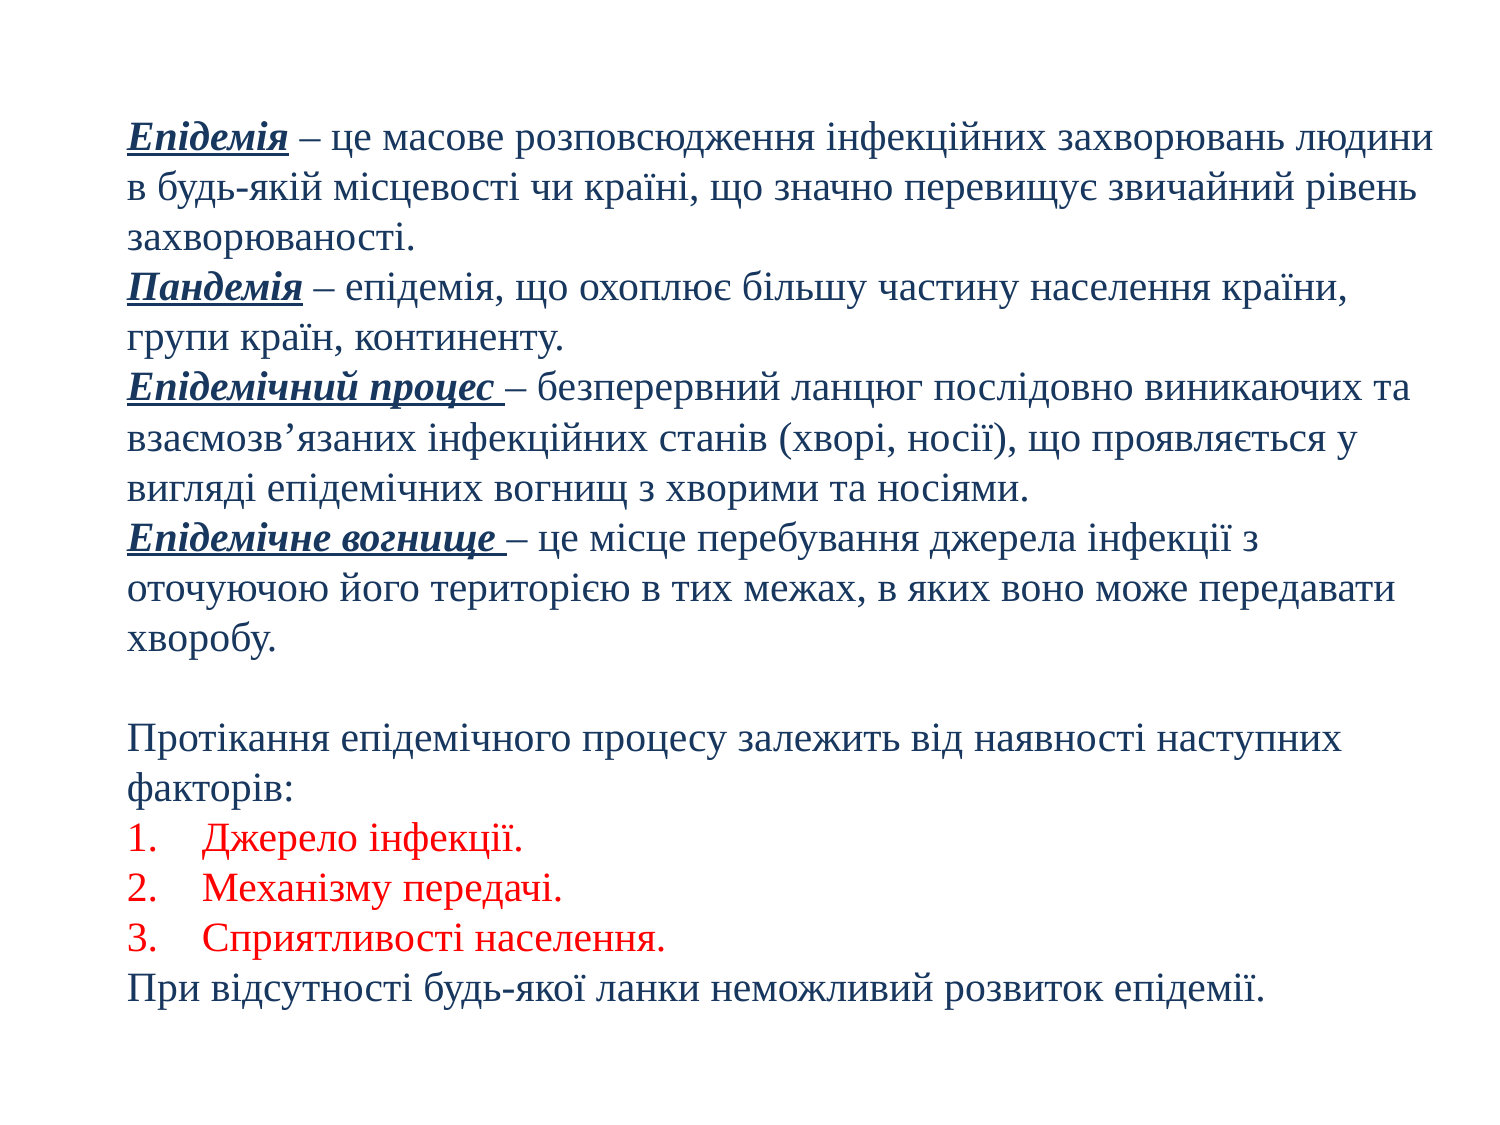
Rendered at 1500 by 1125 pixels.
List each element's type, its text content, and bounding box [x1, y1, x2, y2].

text_box Епідемія – це масове розповсюдження інфекційних захворювань людини в будь-якій місцевості чи країні, що значно перевищує звичайний рівень захворюваності. Пандемія – епідемія, що охоплює більшу частину населення країни, групи країн, континенту. Епідемічний процес – безперервний ланцюг послідовно виникаючих та взаємозв’язаних інфекційних станів (хворі, носії), що проявляється у вигляді епідемічних вогнищ з хворими та носіями. Епідемічне вогнище – це місце перебування джерела інфекції з оточуючою його територією в тих межах, в яких воно може передавати хворобу. Протікання епідемічного процесу залежить від наявності наступних факторів: Джерело інфекції. Механізму передачі. Сприятливості населення. При відсутності будь-якої ланки неможливий розвиток епідемії. [112, 101, 1471, 1017]
